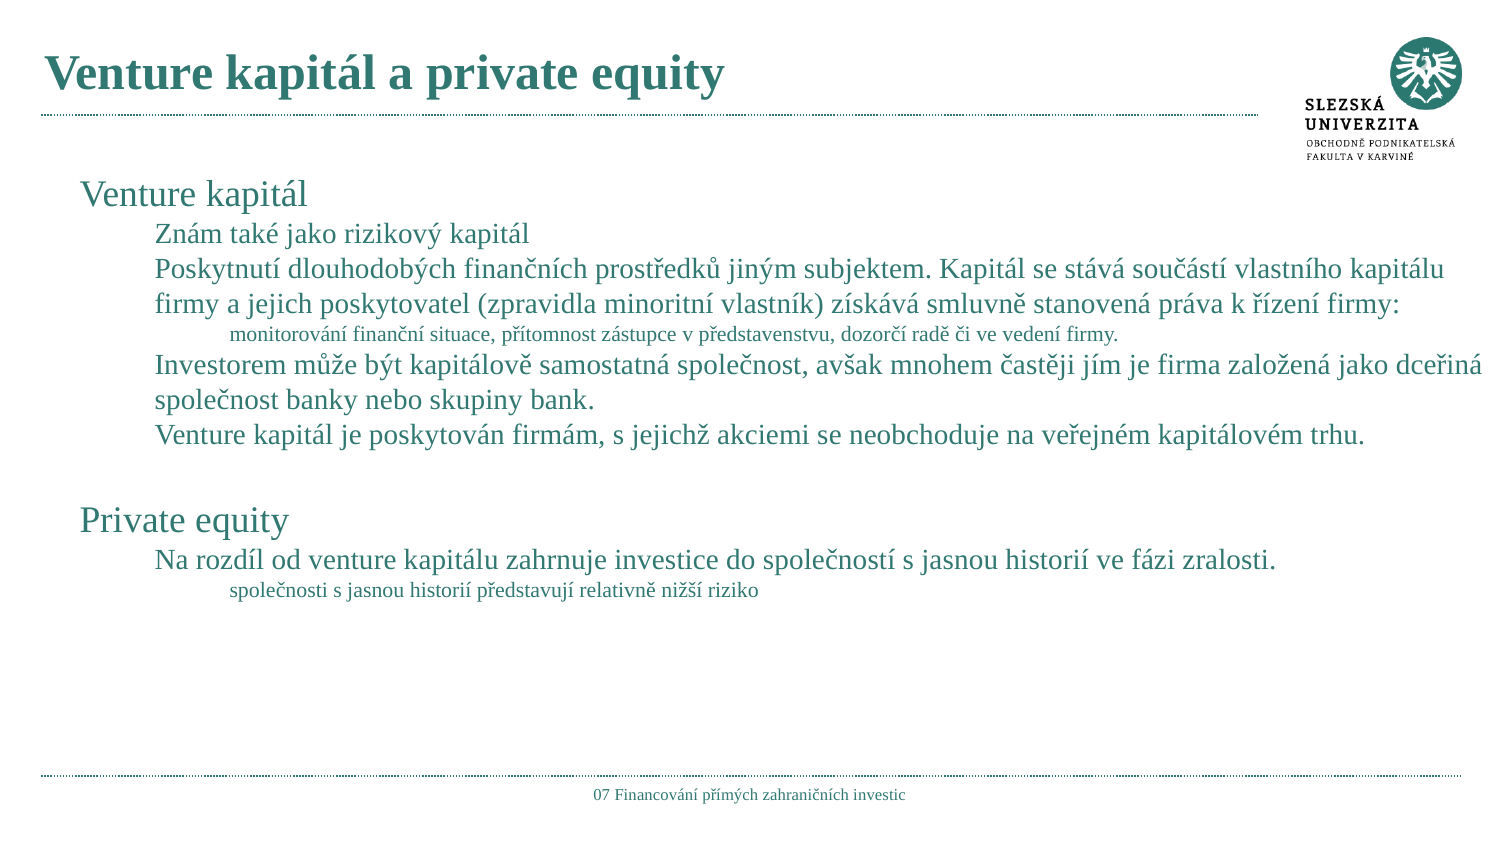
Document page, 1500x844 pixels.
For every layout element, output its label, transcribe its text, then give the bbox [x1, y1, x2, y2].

picture [1305, 37, 1462, 160]
list Venture kapitál Znám také jako rizikový kapitál Poskytnutí dlouhodobých finančních prostředků jiným subjektem. Kapitál se stává součástí vlastního kapitálu firmy a jejich poskytovatel (zpravidla minoritní vlastník) získává smluvně stanovená práva k řízení firmy: monitorování finanční situace, přítomnost zástupce v představenstvu, dozorčí radě či ve vedení firmy. Investorem může být kapitálově samostatná společnost, avšak mnohem častěji jím je firma založená jako dceřiná společnost banky nebo skupiny bank. Venture kapitál je poskytován firmám, s jejichž akciemi se neobchoduje na veřejném kapitálovém trhu. Private equity Na rozdíl od venture kapitálu zahrnuje investice do společností s jasnou historií ve fázi zralosti. společnosti s jasnou historií představují relativně nižší riziko [64, 161, 1500, 682]
title Venture kapitál a private equity [29, 32, 1317, 116]
text_box 07 Financování přímých zahraničních investic [442, 776, 1058, 811]
